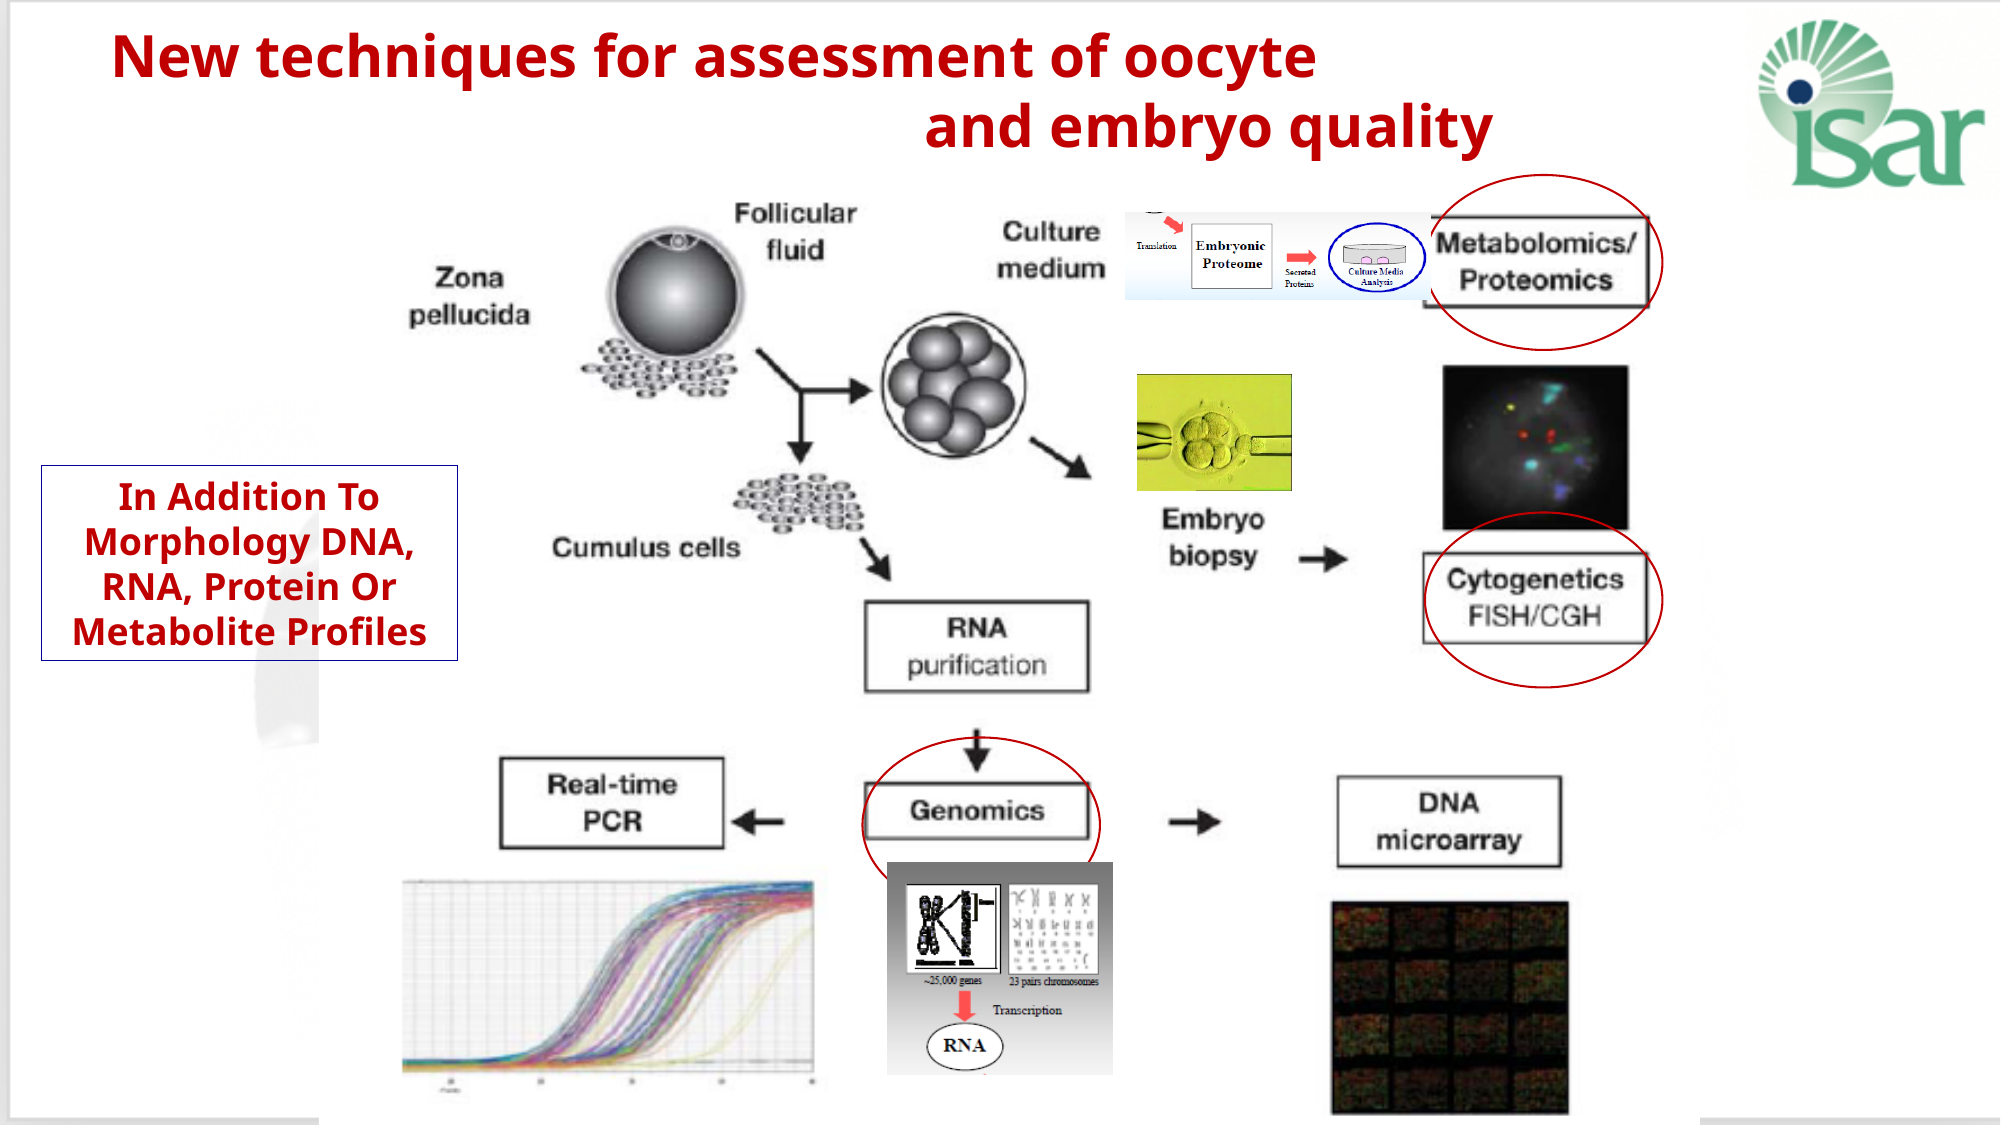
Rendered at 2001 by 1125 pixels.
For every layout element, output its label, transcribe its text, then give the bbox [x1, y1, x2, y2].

picture [0, 0, 2001, 1125]
text_box [1460, 173, 1628, 199]
text_box In Addition To Morphology DNA, RNA, Protein Or Metabolite Profiles [41, 465, 318, 661]
text_box New techniques for assessment of oocyte and embryo quality [89, 12, 1873, 167]
